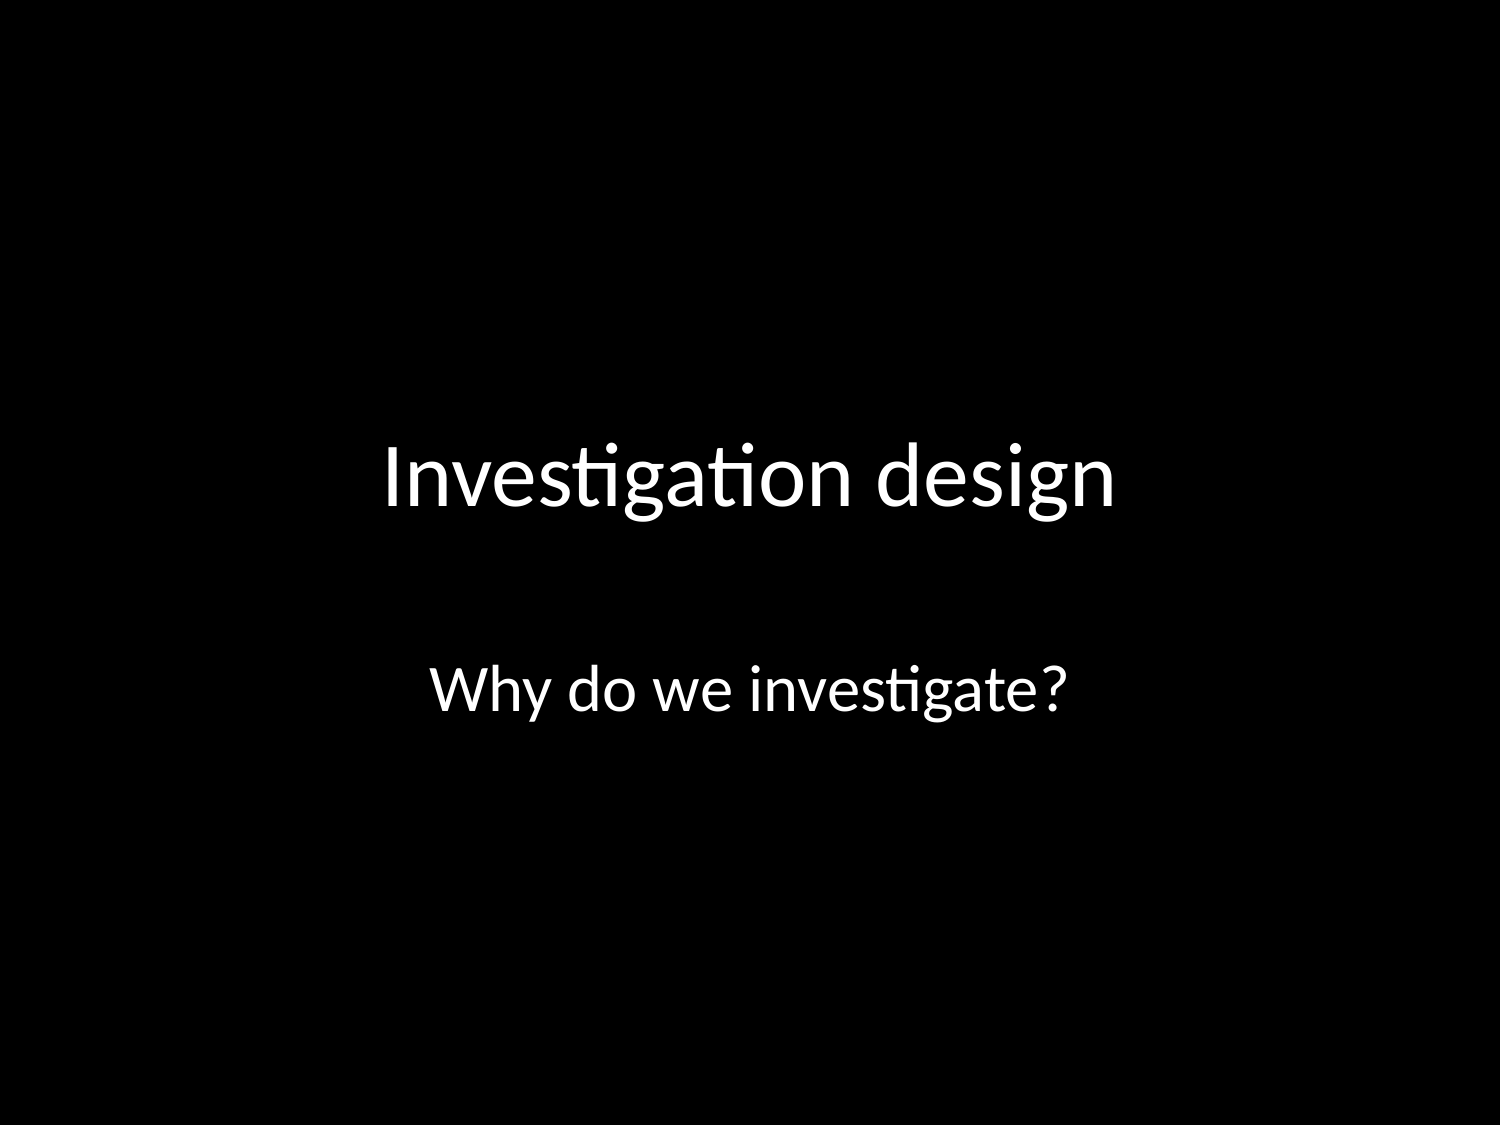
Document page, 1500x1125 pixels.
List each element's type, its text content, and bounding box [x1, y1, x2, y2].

subtitle Why do we investigate? [225, 637, 1275, 925]
title Investigation design [112, 349, 1388, 591]
